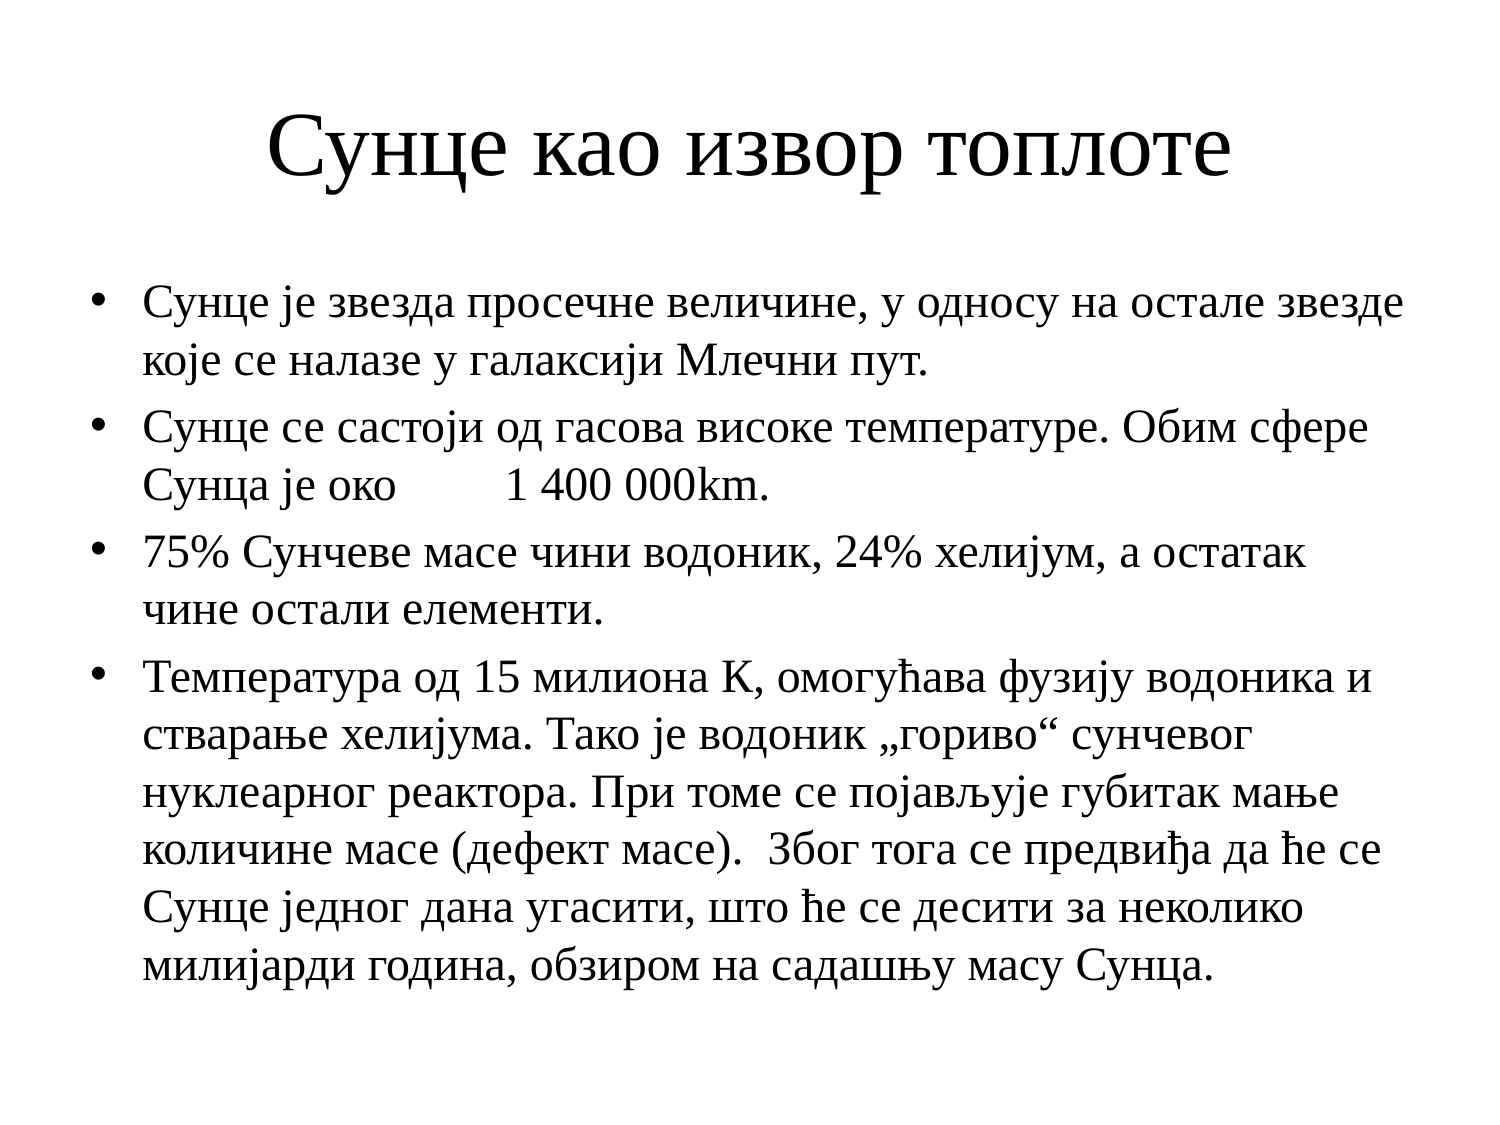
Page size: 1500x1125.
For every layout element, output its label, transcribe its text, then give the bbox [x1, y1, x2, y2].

title Сунце као извор топлоте [75, 45, 1425, 233]
list Сунце је звезда просечне величине, у односу на остале звезде које се налазе у галаксији Млечни пут. Сунце се састоји од гасова високе температуре. Обим сфере Сунца је око 1 400 000km. 75% Сунчеве масе чини водоник, 24% хелијум, а остатак чине остали елементи. Температура од 15 милиона К, омогућава фузију водоника и стварање хелијума. Тако је водоник „гориво“ сунчевог нуклеарног реактора. При томе се појављује губитак мање количине масе (дефект масе). Због тога се предвиђа да ће се Сунце једног дана угасити, што ће се десити за неколико милијарди година, обзиром на садашњу масу Сунца. [75, 262, 1425, 1005]
